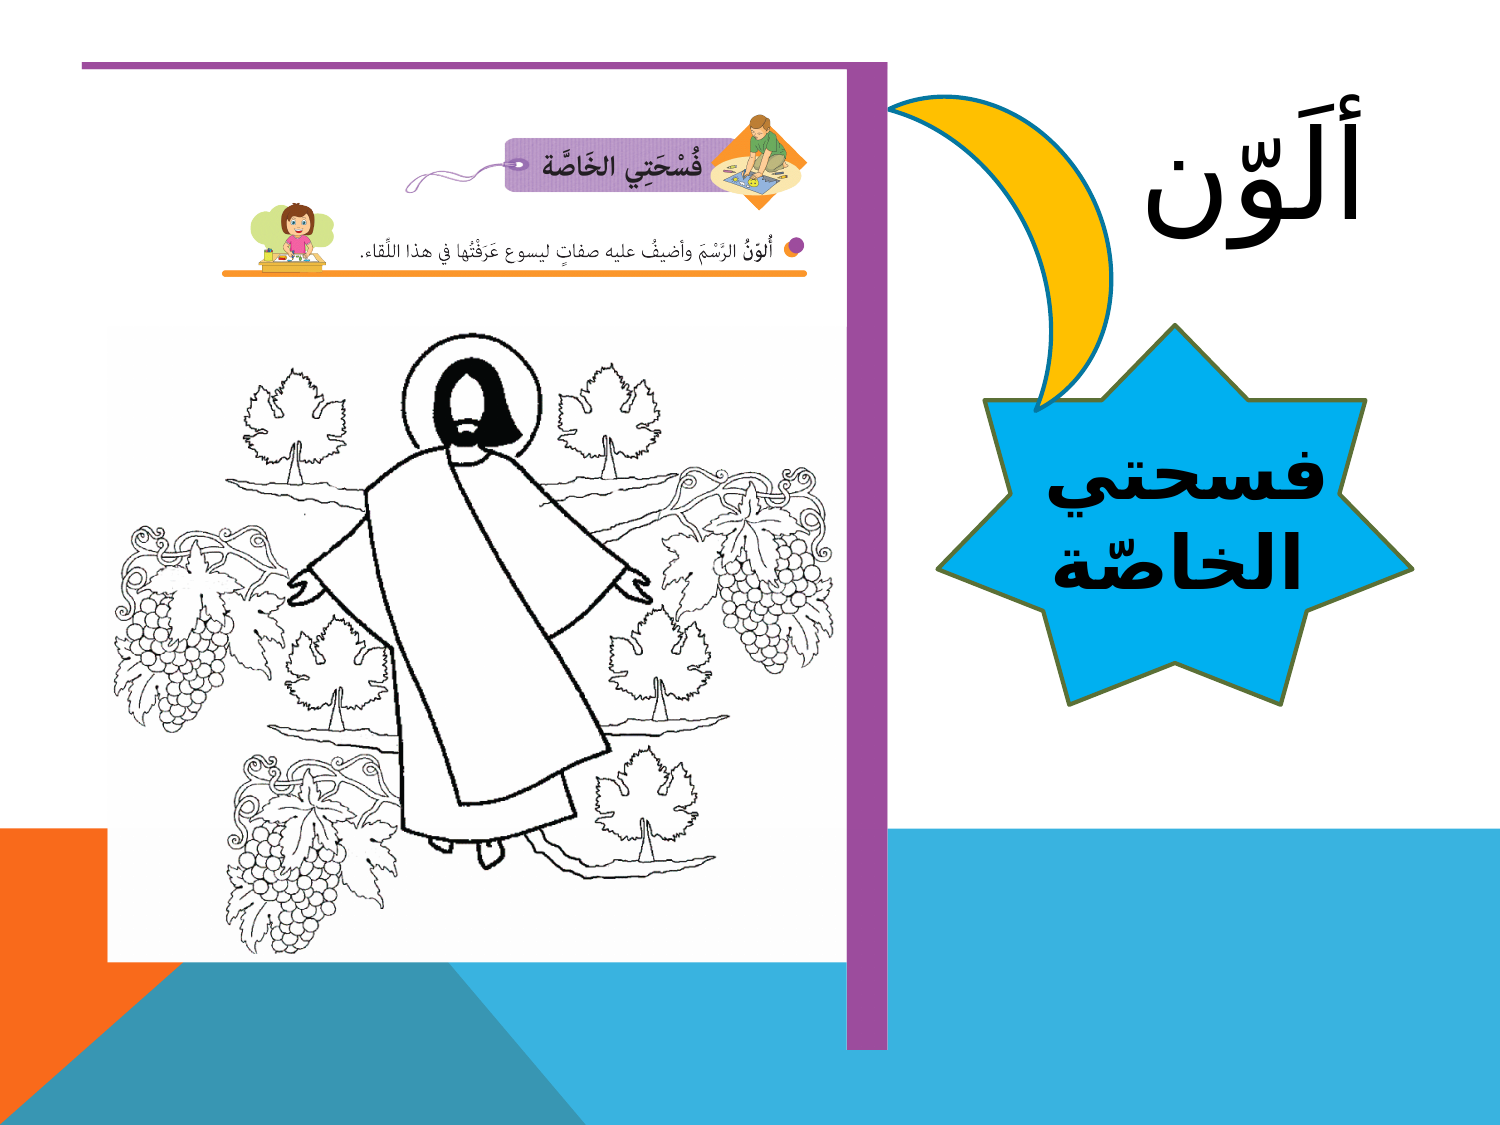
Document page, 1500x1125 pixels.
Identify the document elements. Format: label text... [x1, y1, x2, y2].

picture [55, 62, 913, 1051]
text_box فسحتي الخاصّة [916, 402, 1463, 628]
text_box [982, 398, 1037, 402]
text_box [1045, 628, 1305, 707]
text_box ألَوّن [1124, 87, 1425, 253]
text_box [916, 94, 1114, 413]
picture [898, 104, 913, 114]
text_box [1056, 322, 1368, 402]
